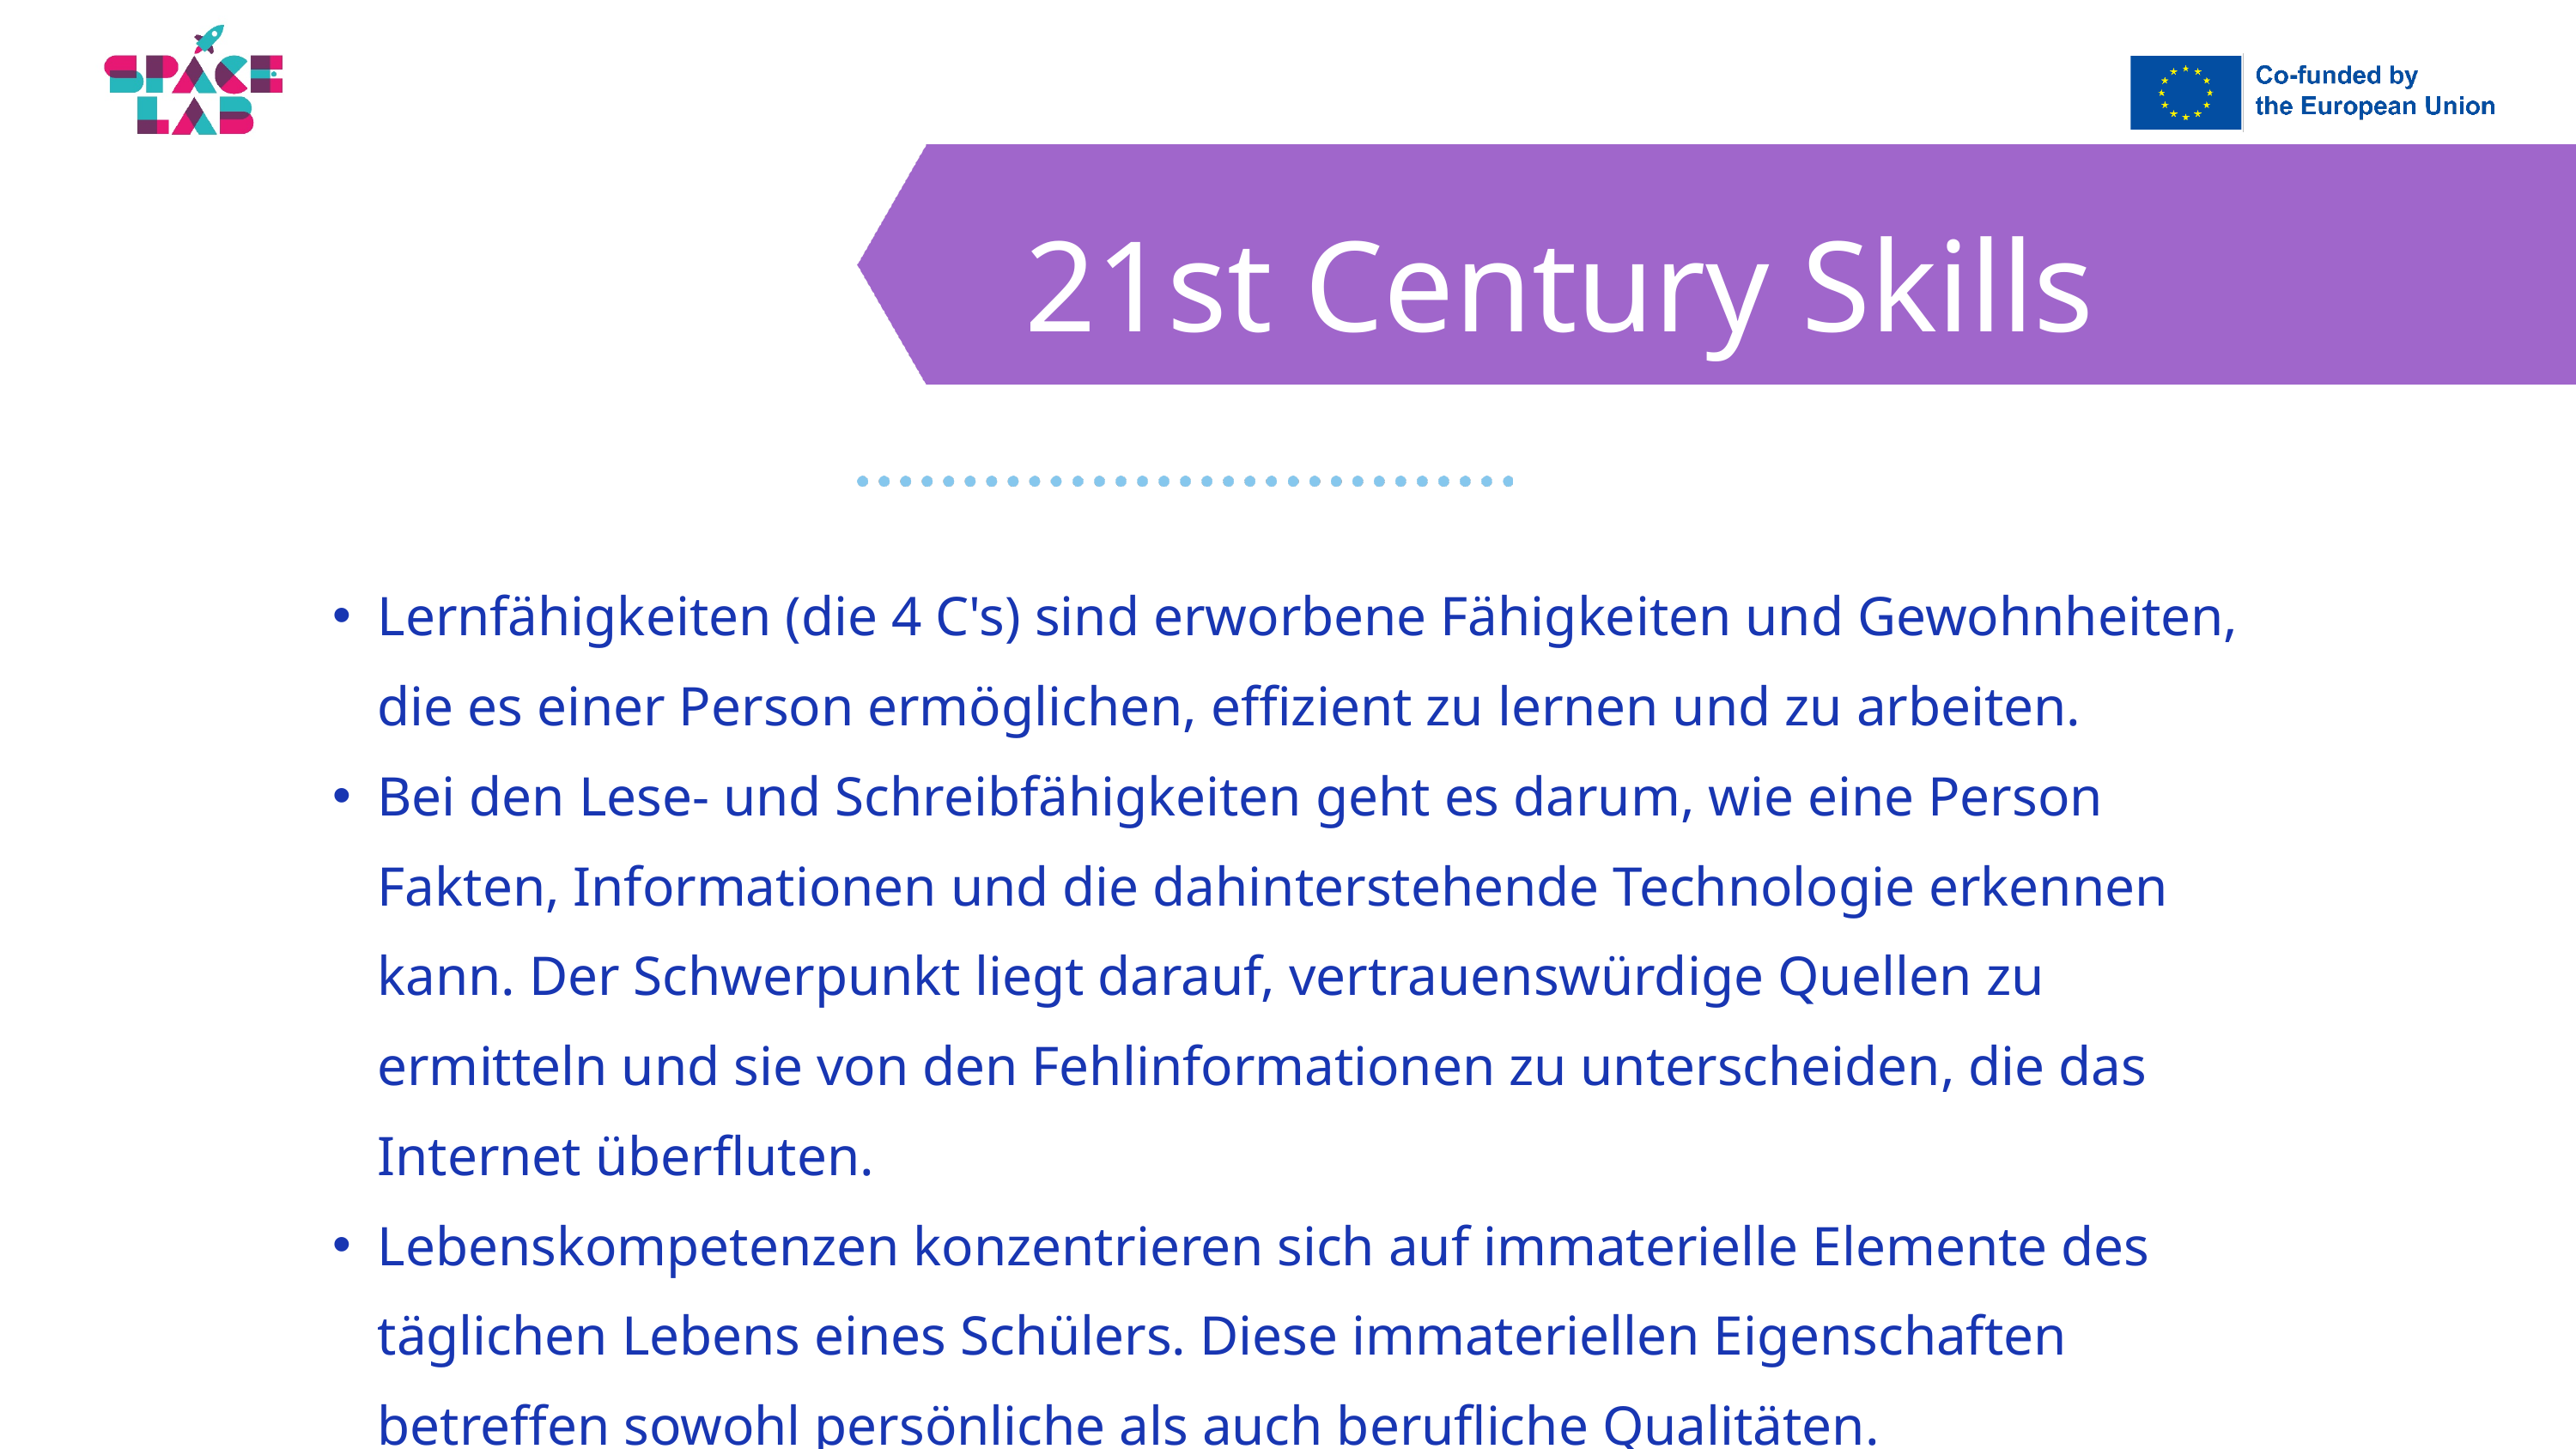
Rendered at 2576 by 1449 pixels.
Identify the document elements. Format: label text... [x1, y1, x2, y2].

picture [95, 15, 290, 142]
picture [2124, 50, 2523, 135]
picture [856, 476, 1513, 488]
picture [856, 143, 2576, 385]
text_box Lernfähigkeiten (die 4 C's) sind erworbene Fähigkeiten und Gewohnheiten, die es einer Person ermöglichen, effizient zu lernen und zu arbeiten. Bei den Lese- und Schreibfähigkeiten geht es darum, wie eine Person Fakten, Informationen und die dahinterstehende Technologie erkennen kann. Der Schwerpunkt liegt darauf, vertrauenswürdige Quellen zu ermitteln und sie von den Fehlinformationen zu unterscheiden, die das Internet überfluten. Lebenskompetenzen konzentrieren sich auf immaterielle Elemente des täglichen Lebens eines Schülers. Diese immateriellen Eigenschaften betreffen sowohl persönliche als auch berufliche Qualitäten. [287, 556, 2289, 1449]
